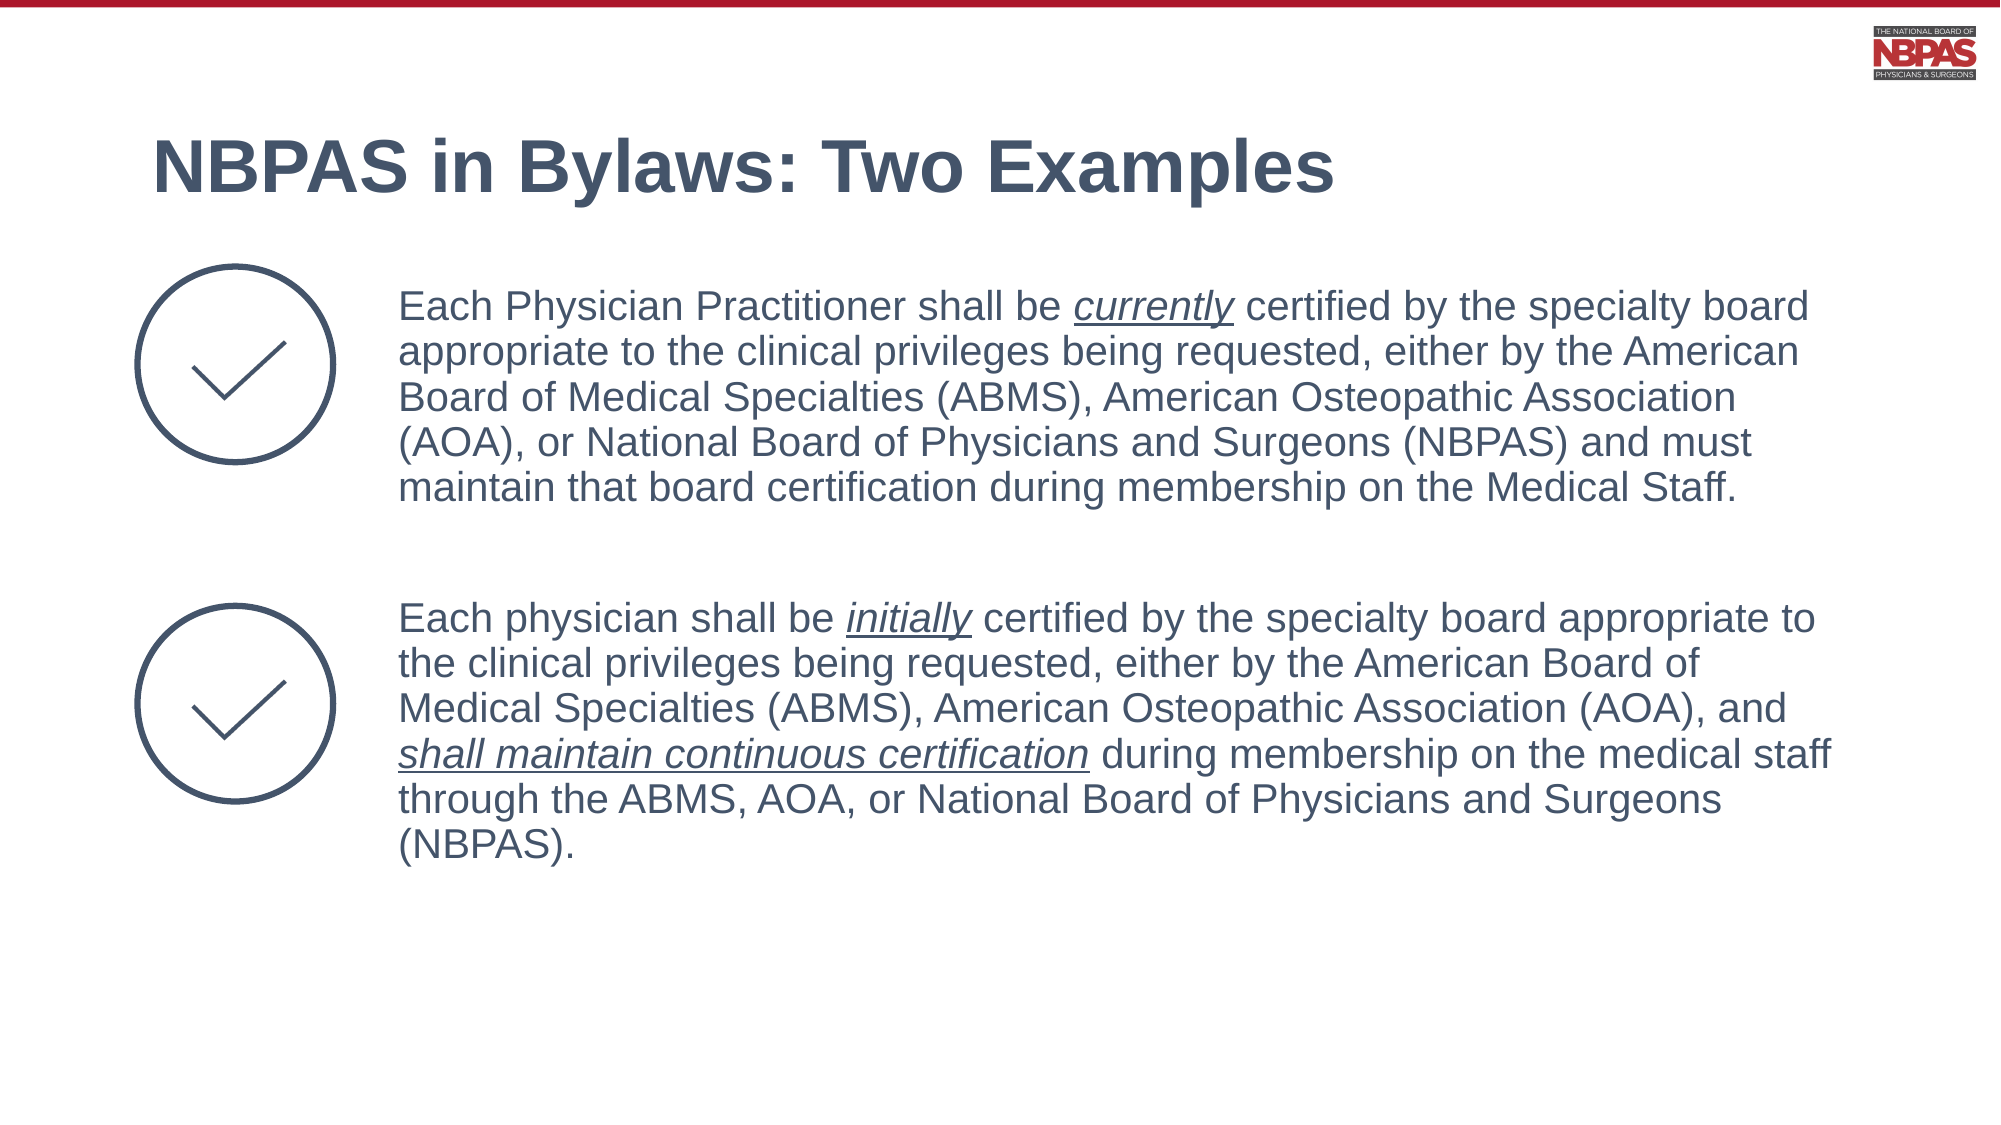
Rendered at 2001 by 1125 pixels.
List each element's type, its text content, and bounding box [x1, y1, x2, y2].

picture [187, 660, 291, 764]
picture [187, 321, 291, 424]
text_box [0, 0, 2000, 8]
title NBPAS in Bylaws: Two Examples [137, 59, 1863, 278]
text_box [136, 604, 335, 803]
picture [1872, 24, 1978, 82]
text_box [136, 265, 335, 464]
list Each Physician Practitioner shall be currently certified by the specialty board appropriate to the clinical privileges being requested, either by the American Board of Medical Specialties (ABMS), American Osteopathic Association (AOA), or National Board of Physicians and Surgeons (NBPAS) and must maintain that board certification during membership on the Medical Staff. Each physician shall be initially certified by the specialty board appropriate to the clinical privileges being requested, either by the American Board of Medical Specialties (ABMS), American Osteopathic Association (AOA), and shall maintain continuous certification during membership on the medical staff through the ABMS, AOA, or National Board of Physicians and Surgeons (NBPAS). [383, 277, 1863, 992]
